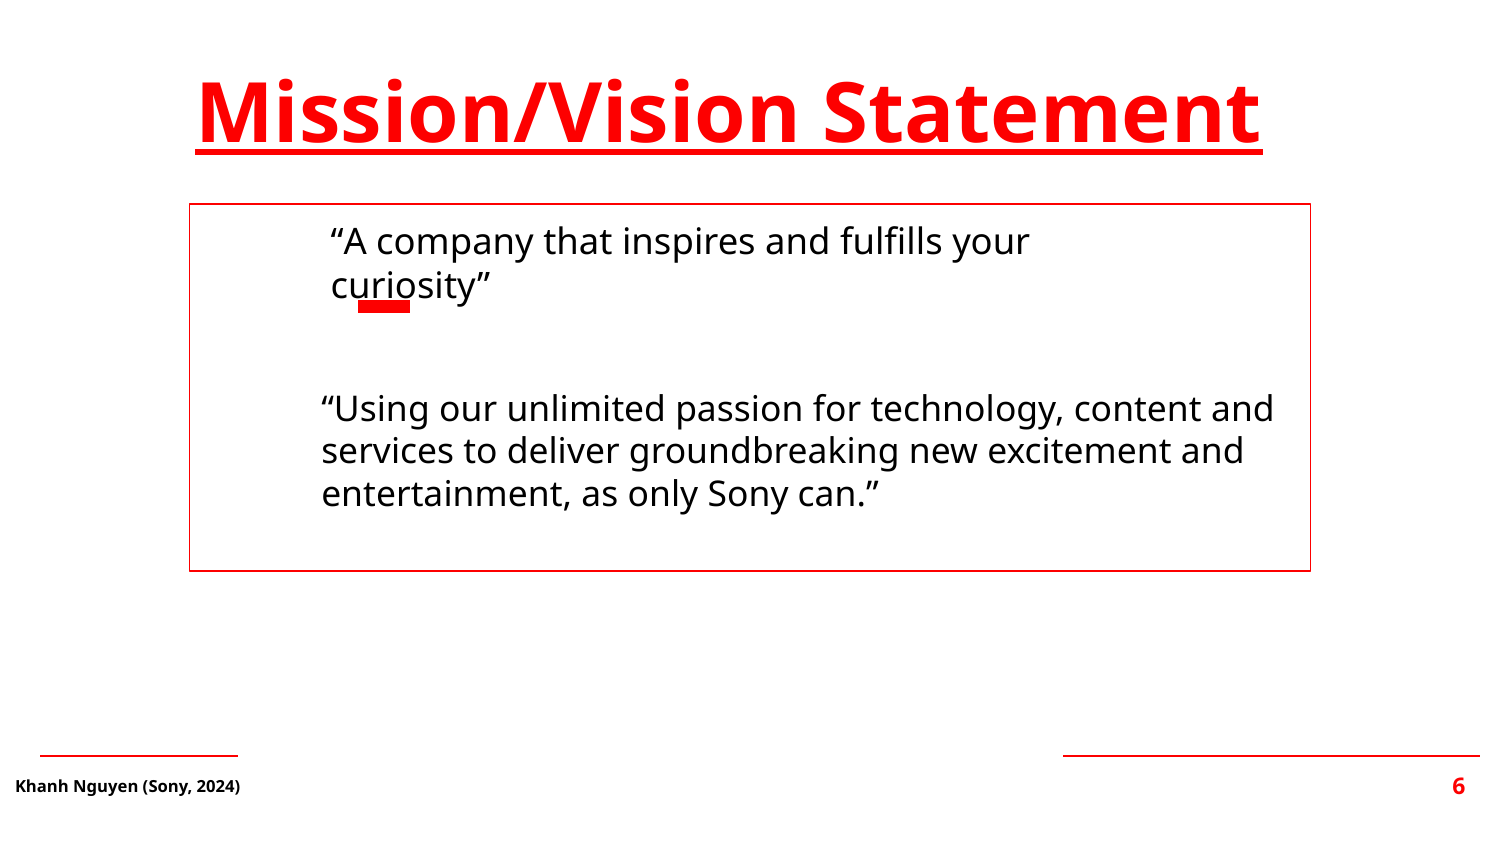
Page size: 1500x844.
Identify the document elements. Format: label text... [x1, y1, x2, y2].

subtitle “Using our unlimited passion for technology, content and services to deliver groundbreaking new excitement and entertainment, as only Sony can.” [306, 305, 1307, 594]
title Mission/Vision Statement [30, 45, 1428, 228]
text_box Khanh Nguyen (Sony, 2024) [0, 760, 357, 822]
subtitle “A company that inspires and fulfills your curiosity” [315, 196, 1185, 305]
